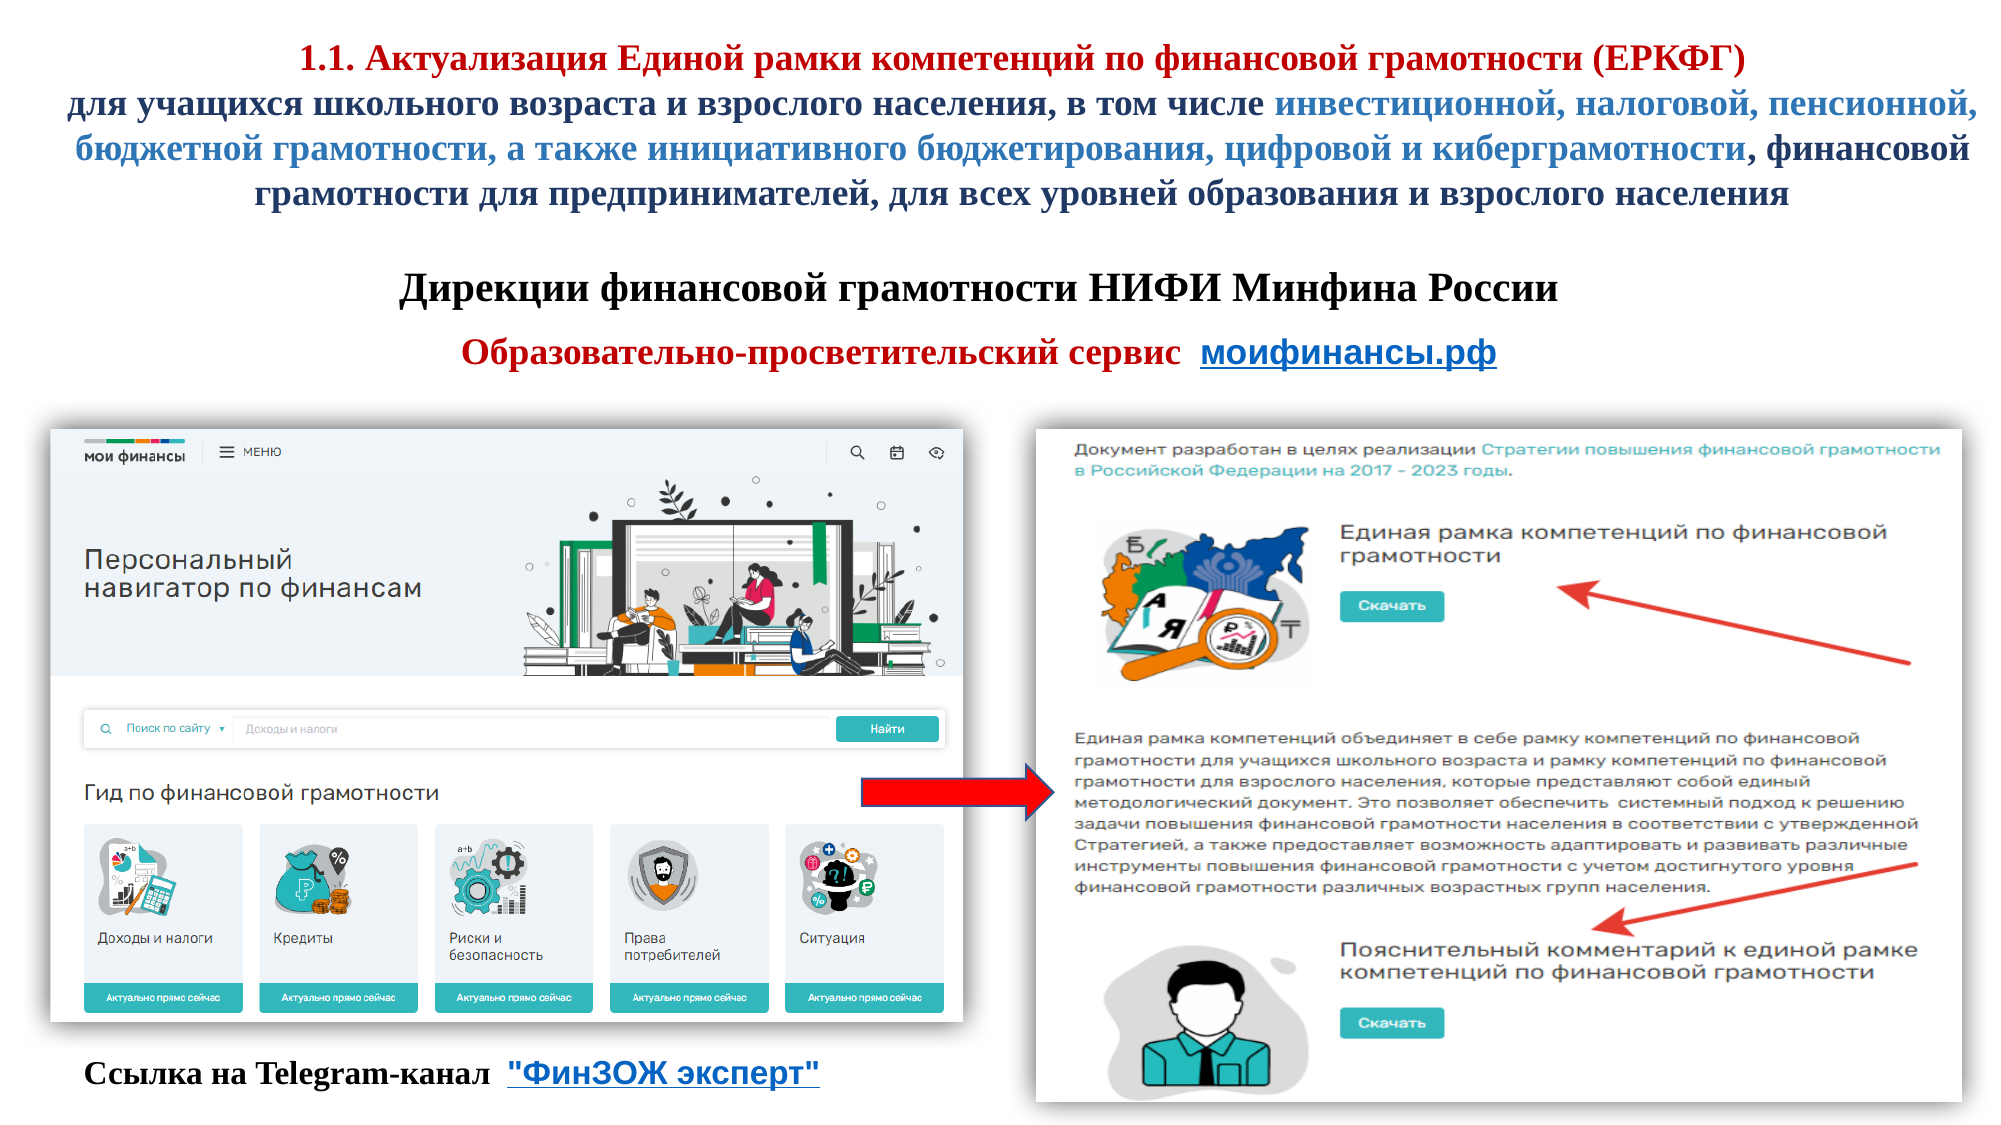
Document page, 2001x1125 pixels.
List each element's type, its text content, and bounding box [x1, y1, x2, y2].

text_box [964, 762, 1036, 822]
picture [50, 429, 964, 1022]
text_box Ссылка на Telegram-канал "ФинЗОЖ эксперт" [19, 1003, 885, 1099]
text_box Дирекции финансовой грамотности НИФИ Минфина России [64, 266, 1893, 318]
text_box Образовательно-просветительский сервис моифинансы.рф [411, 319, 1547, 380]
text_box 1.1. Актуализация Единой рамки компетенций по финансовой грамотности (ЕРКФГ) для учащихся школьного возраста и взрослого населения, в том числе инвестиционной, налоговой, пенсионной, бюджетной грамотности, а также инициативного бюджетирования, цифровой и киберграмотности, финансовой грамотности для предпринимателей, для всех уровней образования и взрослого населения [19, 26, 2000, 266]
picture [1036, 429, 1962, 1102]
